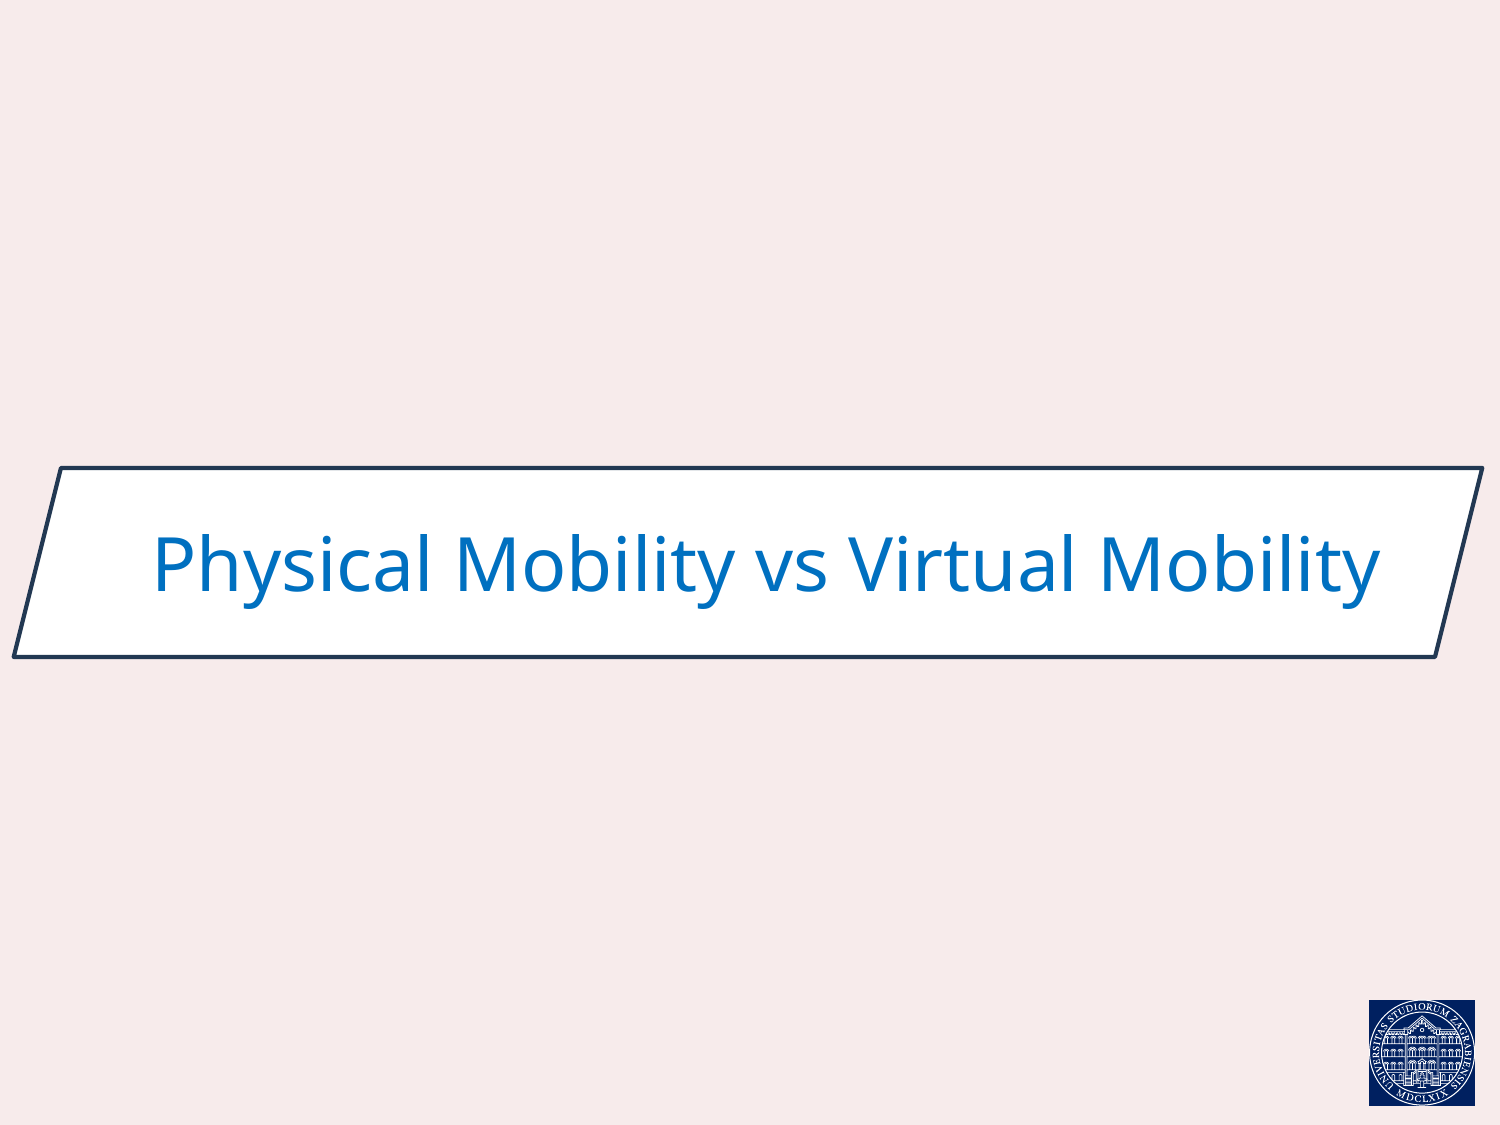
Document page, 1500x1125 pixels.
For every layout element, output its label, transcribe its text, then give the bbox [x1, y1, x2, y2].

picture [1368, 999, 1476, 1106]
text_box Physical Mobility vs Virtual Mobility [136, 509, 1397, 615]
text_box [11, 465, 1485, 660]
